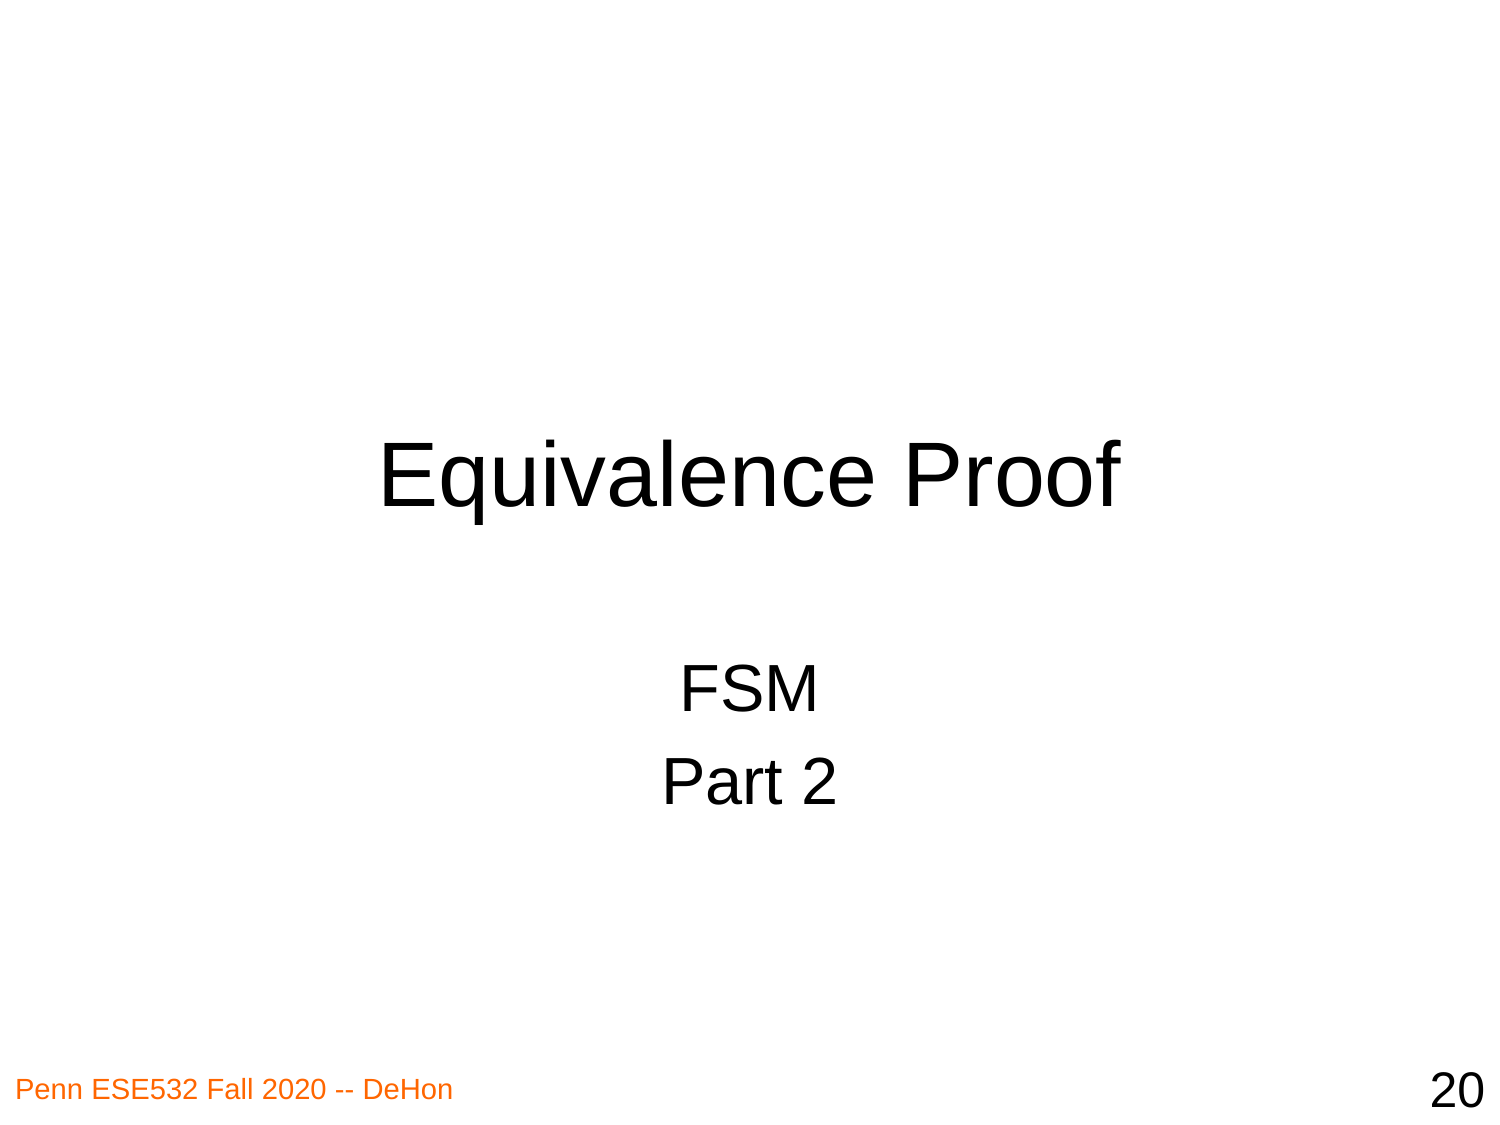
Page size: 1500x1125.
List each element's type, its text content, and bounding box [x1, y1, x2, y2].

subtitle FSM Part 2 [224, 637, 1276, 926]
title Equivalence Proof [112, 349, 1388, 591]
slide_number 20 [1187, 1049, 1500, 1125]
slide_number Penn ESE532 Fall 2020 -- DeHon [0, 1062, 576, 1125]
